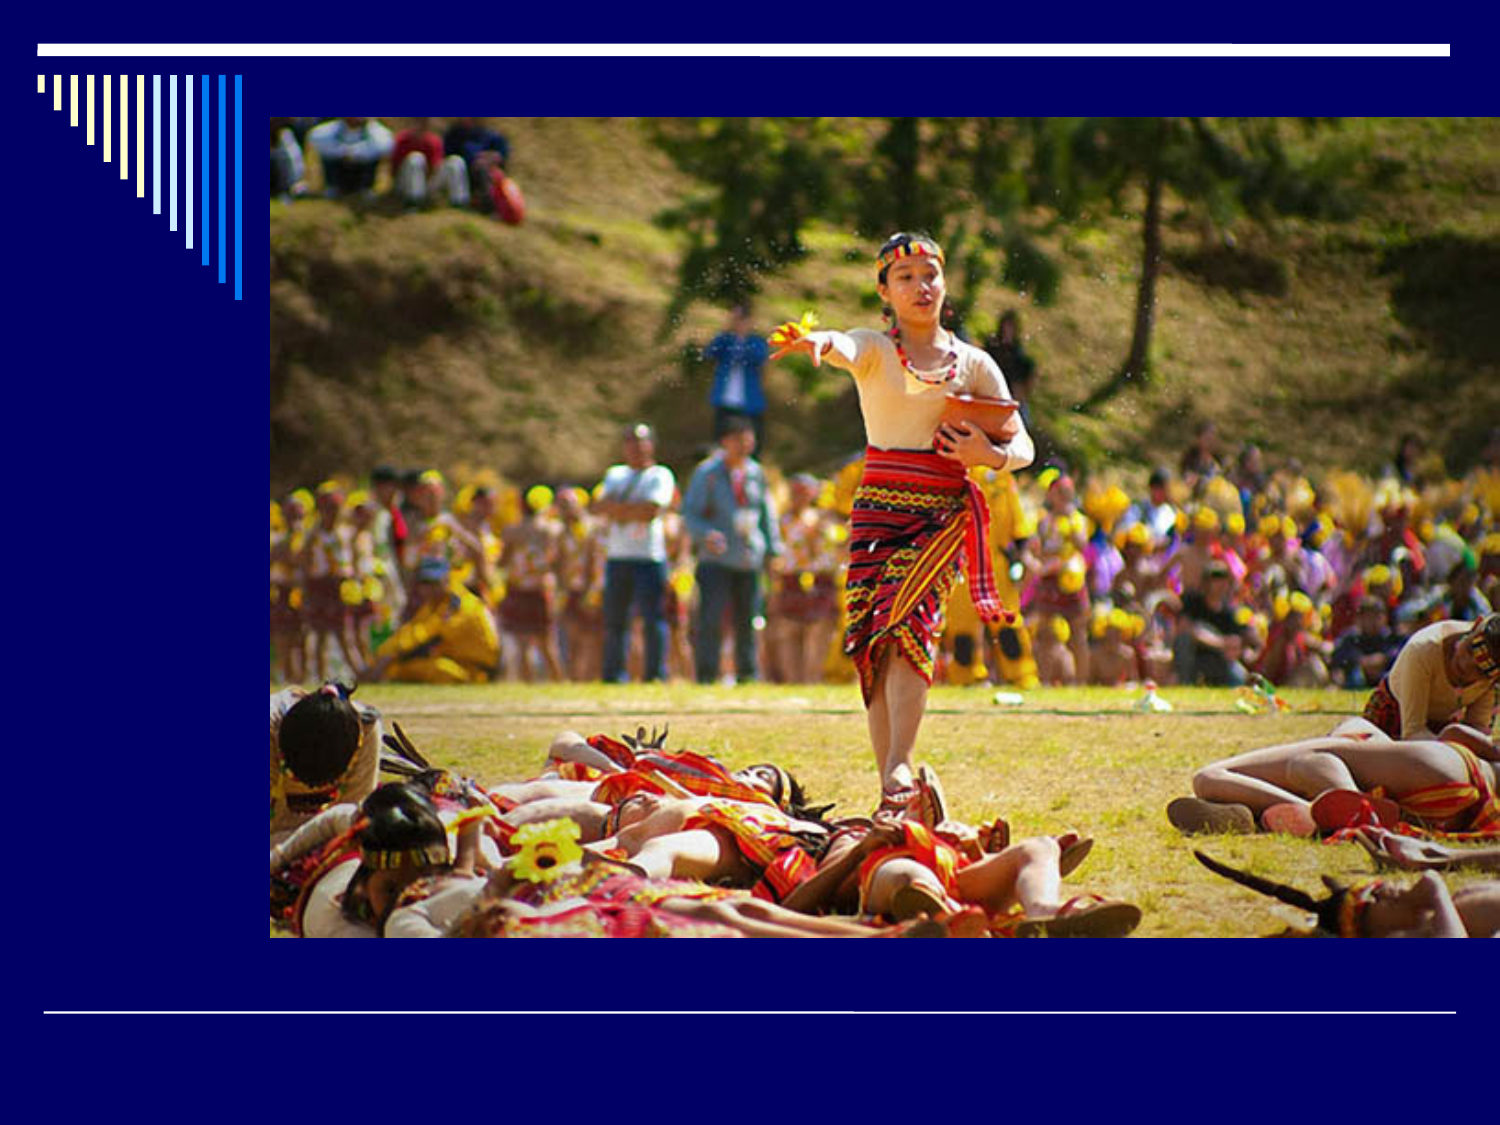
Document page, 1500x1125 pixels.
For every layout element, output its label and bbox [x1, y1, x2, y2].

list [270, 116, 1500, 938]
